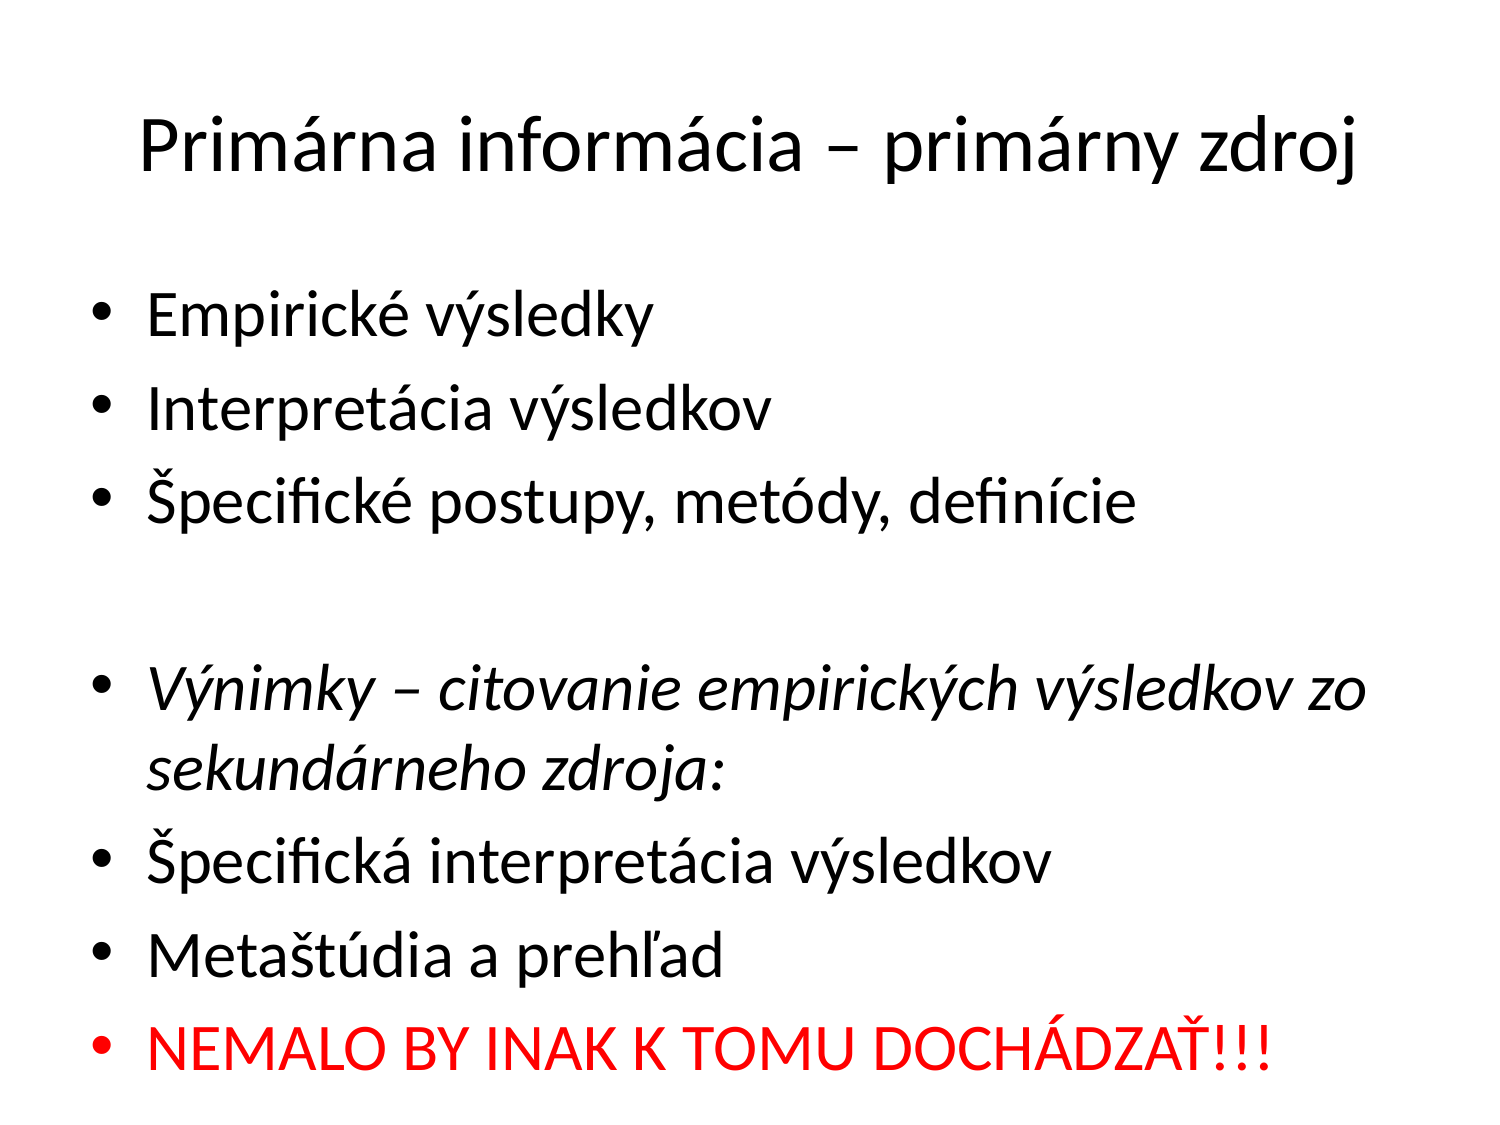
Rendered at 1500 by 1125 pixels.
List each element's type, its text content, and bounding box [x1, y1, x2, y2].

title Primárna informácia – primárny zdroj [75, 45, 1425, 233]
list Empirické výsledky Interpretácia výsledkov Špecifické postupy, metódy, definície Výnimky – citovanie empirických výsledkov zo sekundárneho zdroja: Špecifická interpretácia výsledkov Metaštúdia a prehľad NEMALO BY INAK K TOMU DOCHÁDZAŤ!!! [75, 262, 1425, 1125]
